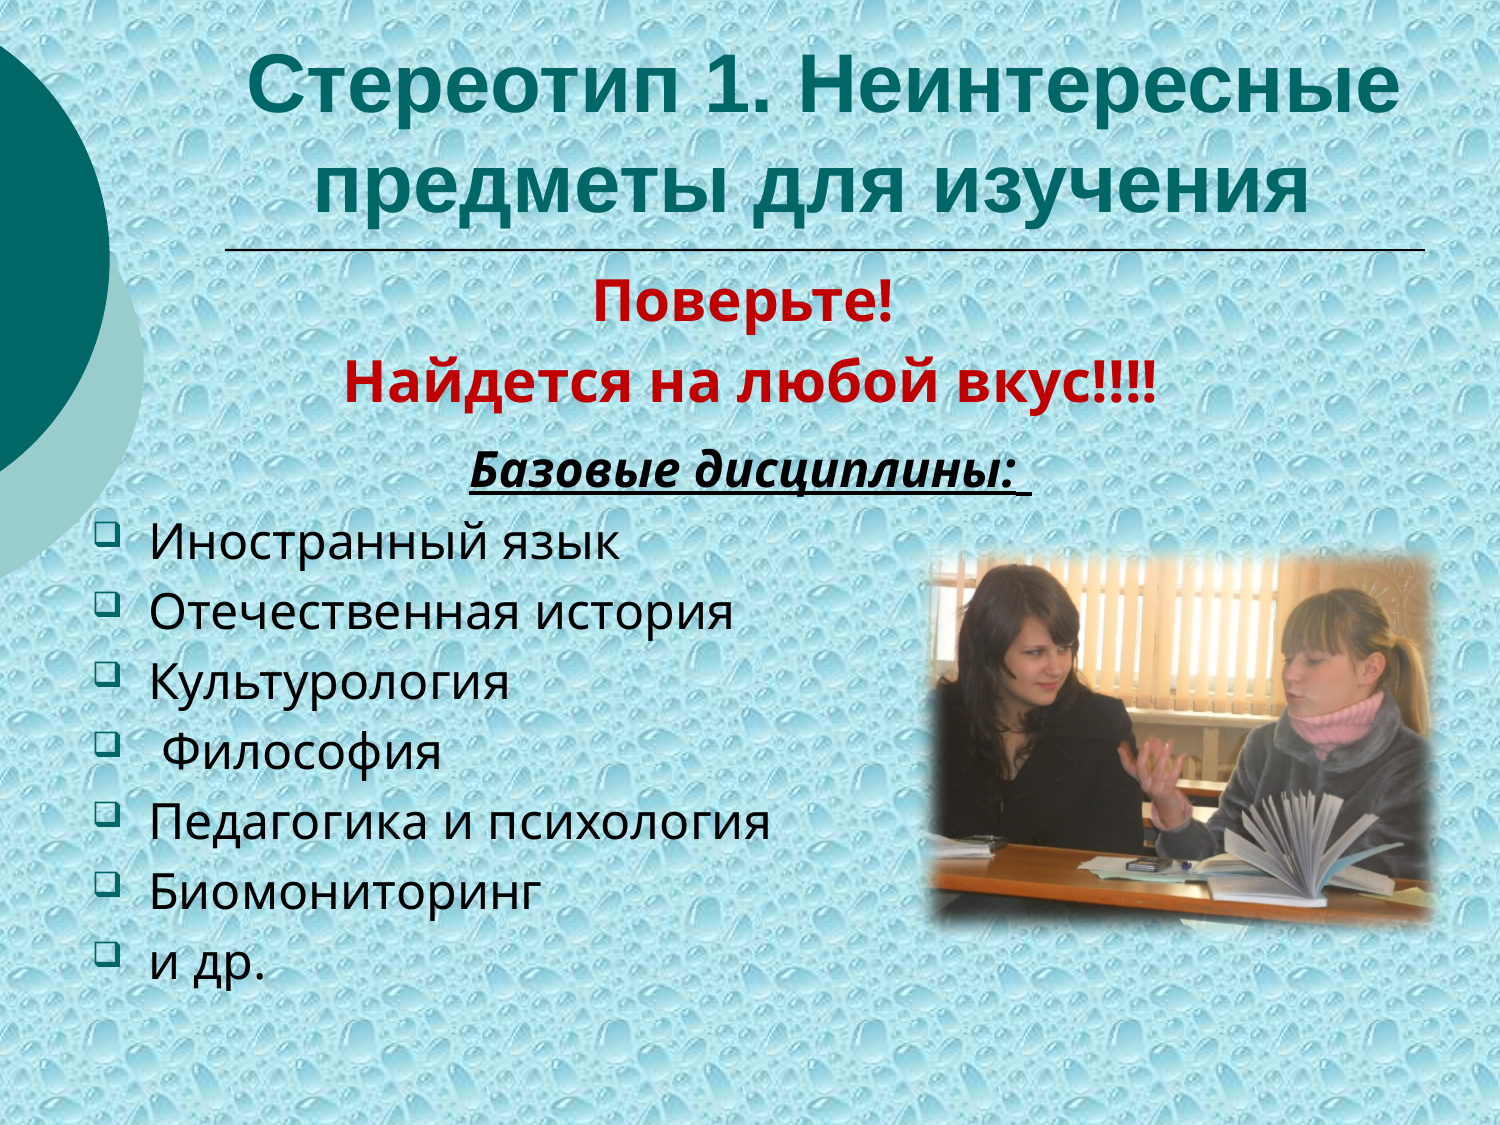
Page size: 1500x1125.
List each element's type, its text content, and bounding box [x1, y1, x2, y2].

list Поверьте! Найдется на любой вкус!!!! Базовые дисциплины: Иностранный язык Отечественная история Культурология Философия Педагогика и психология Биомониторинг и др. [76, 255, 1425, 1083]
picture [0, 0, 1500, 1125]
title Стереотип 1. Неинтересные предметы для изучения [224, 113, 1425, 238]
